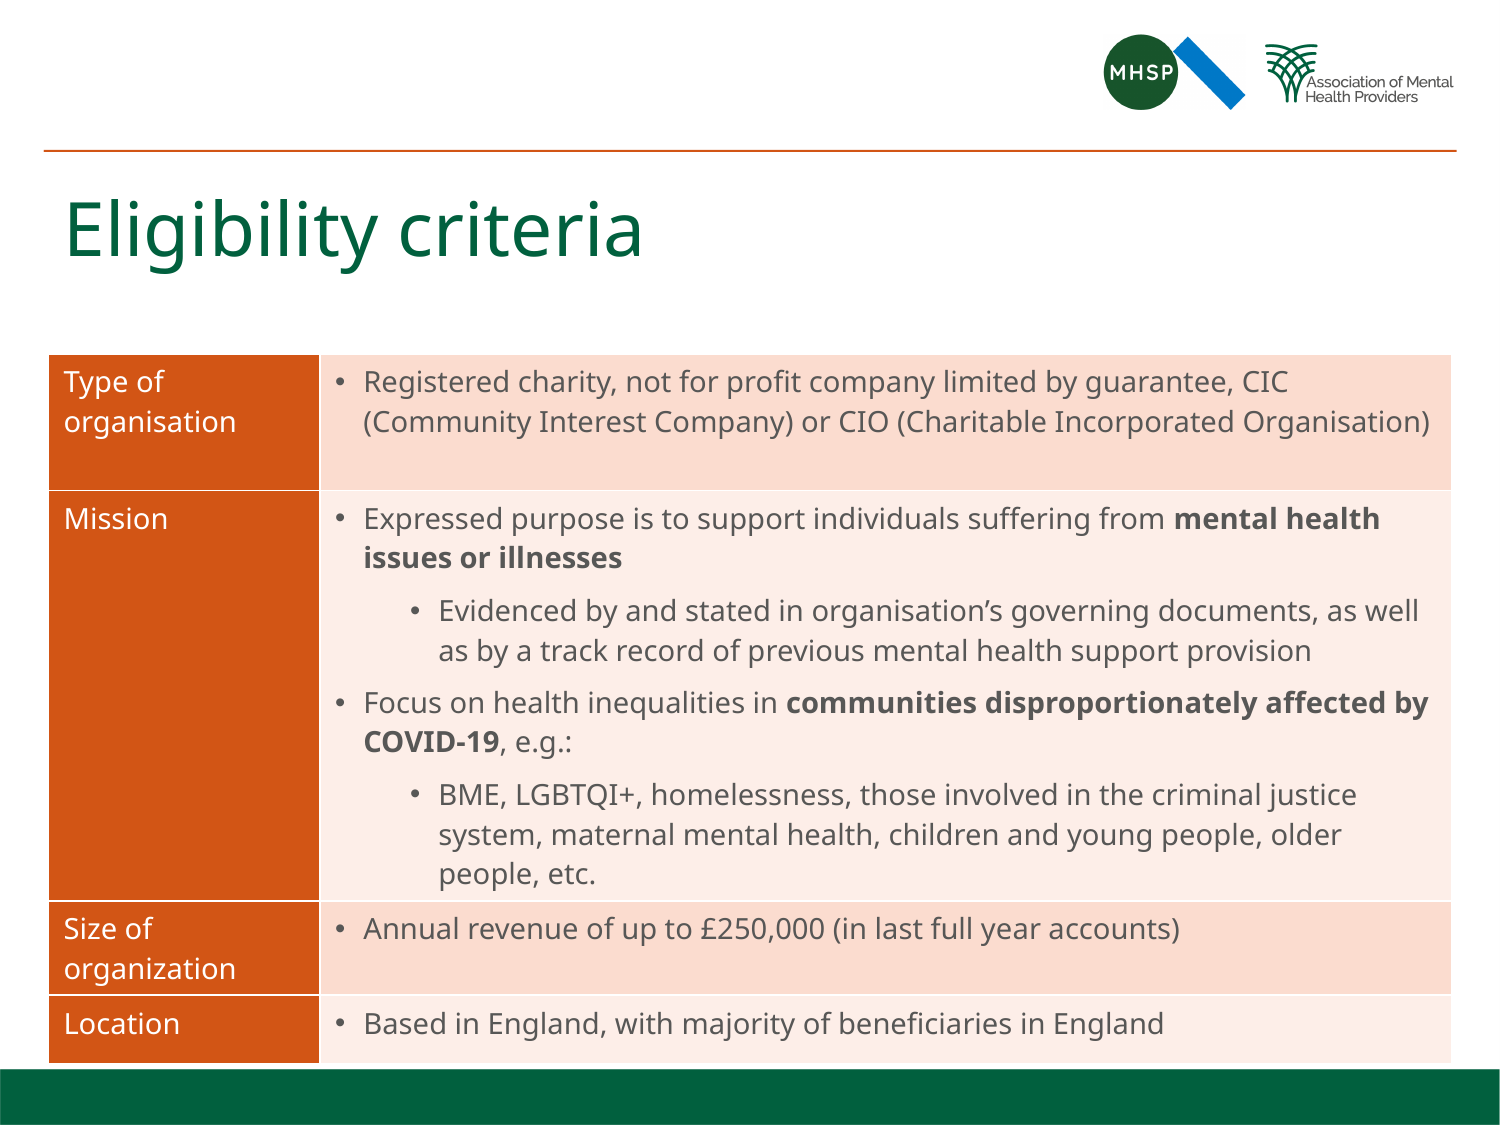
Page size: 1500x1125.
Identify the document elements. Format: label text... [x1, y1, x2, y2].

table_cell Based in England, with majority of beneficiaries in England [321, 996, 1451, 1063]
table_header Registered charity, not for profit company limited by guarantee, CIC (Community Interest Company) or CIO (Charitable Incorporated Organisation) [321, 355, 1451, 490]
table_header Type of organisation [49, 355, 319, 490]
title Eligibility criteria [48, 154, 1457, 300]
table_cell Mission [49, 491, 319, 900]
table_cell Annual revenue of up to £250,000 (in last full year accounts) [321, 902, 1451, 994]
table_cell Location [49, 996, 319, 1063]
table_cell Size of organization [49, 902, 319, 994]
table_cell Expressed purpose is to support individuals suffering from mental health issues or illnesses Evidenced by and stated in organisation’s governing documents, as well as by a track record of previous mental health support provision Focus on health inequalities in communities disproportionately affected by COVID-19, e.g.: BME, LGBTQI+, homelessness, those involved in the criminal justice system, maternal mental health, children and young people, older people, etc. [321, 491, 1451, 900]
picture [0, 0, 1500, 1125]
